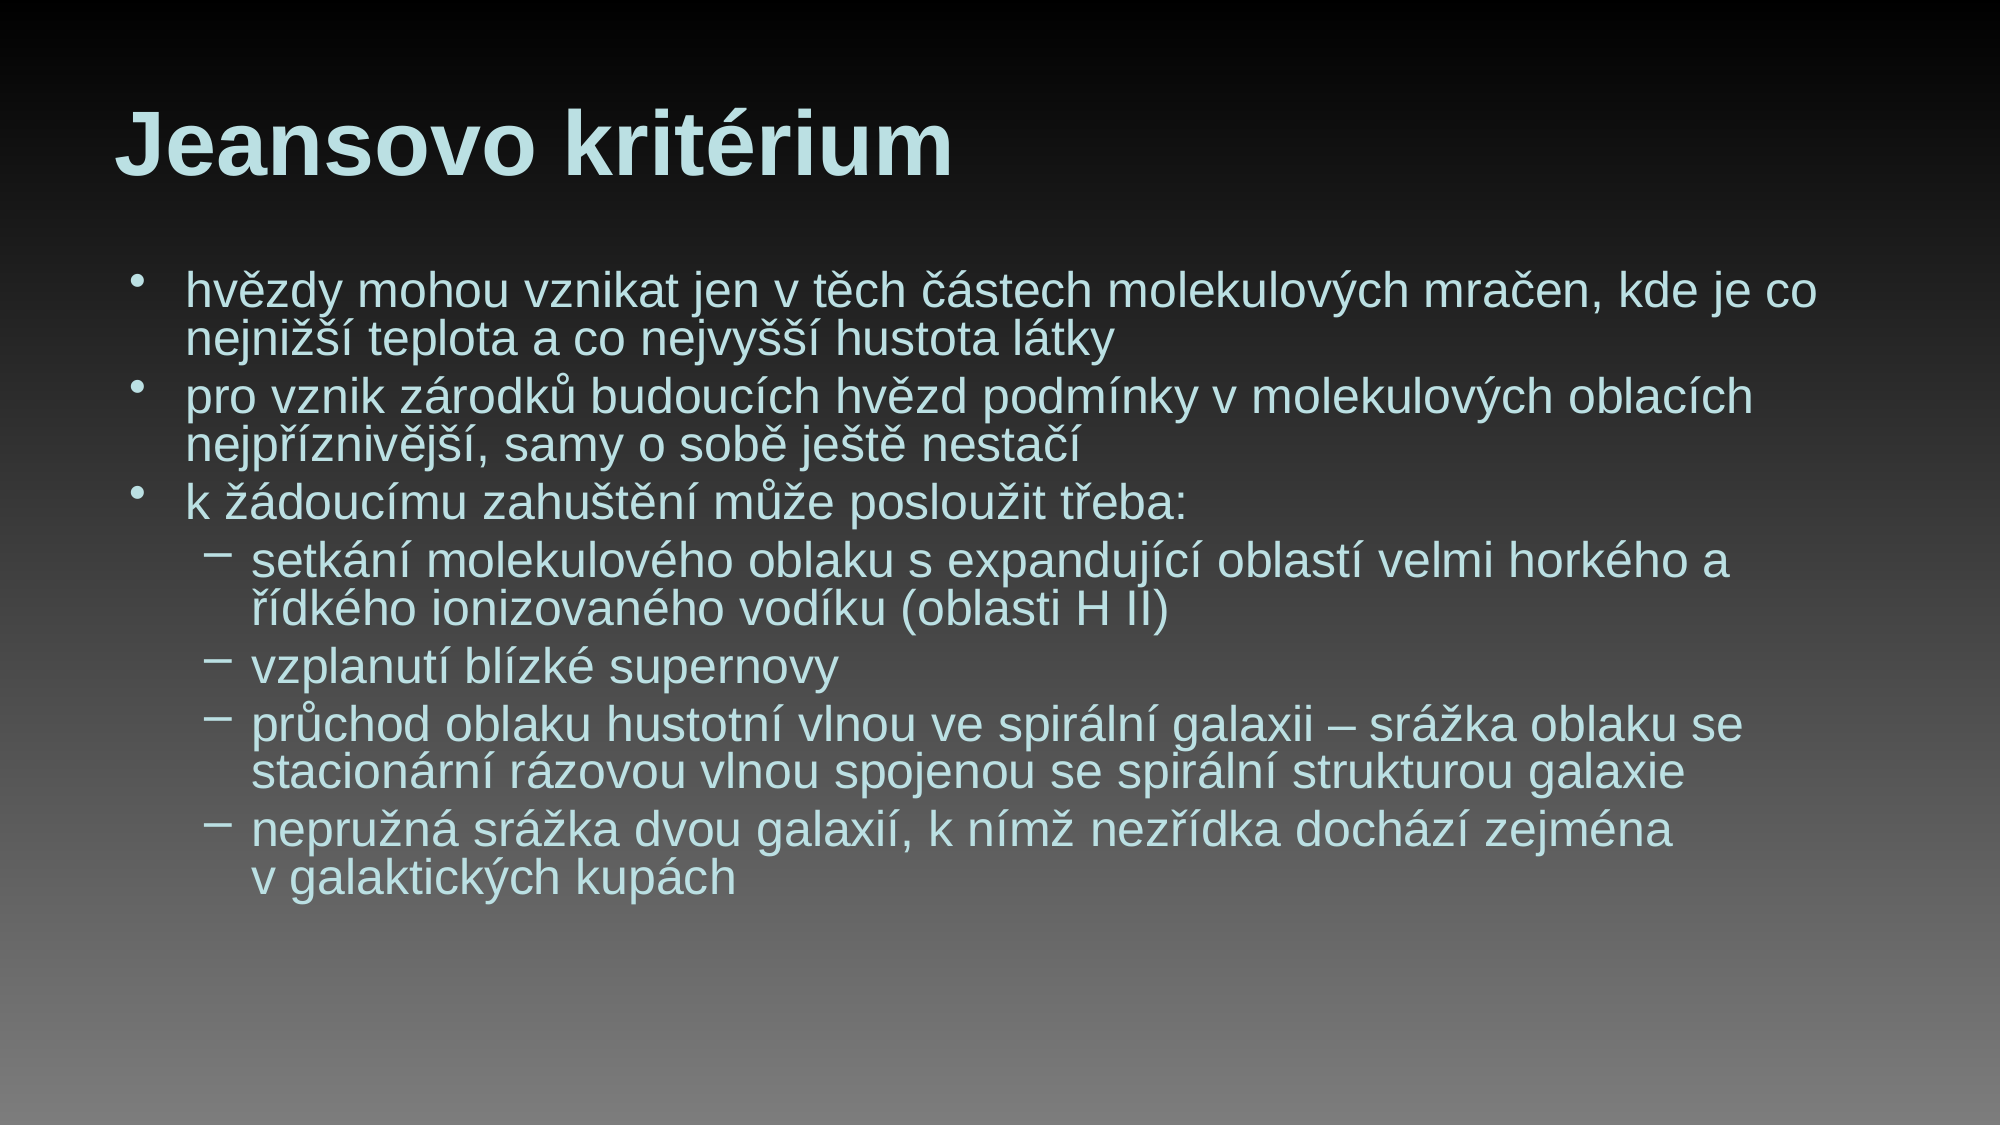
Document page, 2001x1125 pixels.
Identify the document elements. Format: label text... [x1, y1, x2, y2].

list hvězdy mohou vznikat jen v těch částech molekulových mračen, kde je co nejnižší teplota a co nejvyšší hustota látky pro vznik zárodků budoucích hvězd podmínky v molekulových oblacích nejpříznivější, samy o sobě ještě nestačí k žádoucímu zahuštění může posloužit třeba: setkání molekulového oblaku s expandující oblastí velmi horkého a řídkého ionizovaného vodíku (oblasti H II) vzplanutí blízké supernovy průchod oblaku hustotní vlnou ve spirální galaxii – srážka oblaku se stacionární rázovou vlnou spojenou se spirální strukturou galaxie nepružná srážka dvou galaxií, k nímž nezřídka dochází zejména v galaktických kupách [114, 231, 1900, 1071]
title Jeansovo kritérium [99, 45, 1900, 233]
